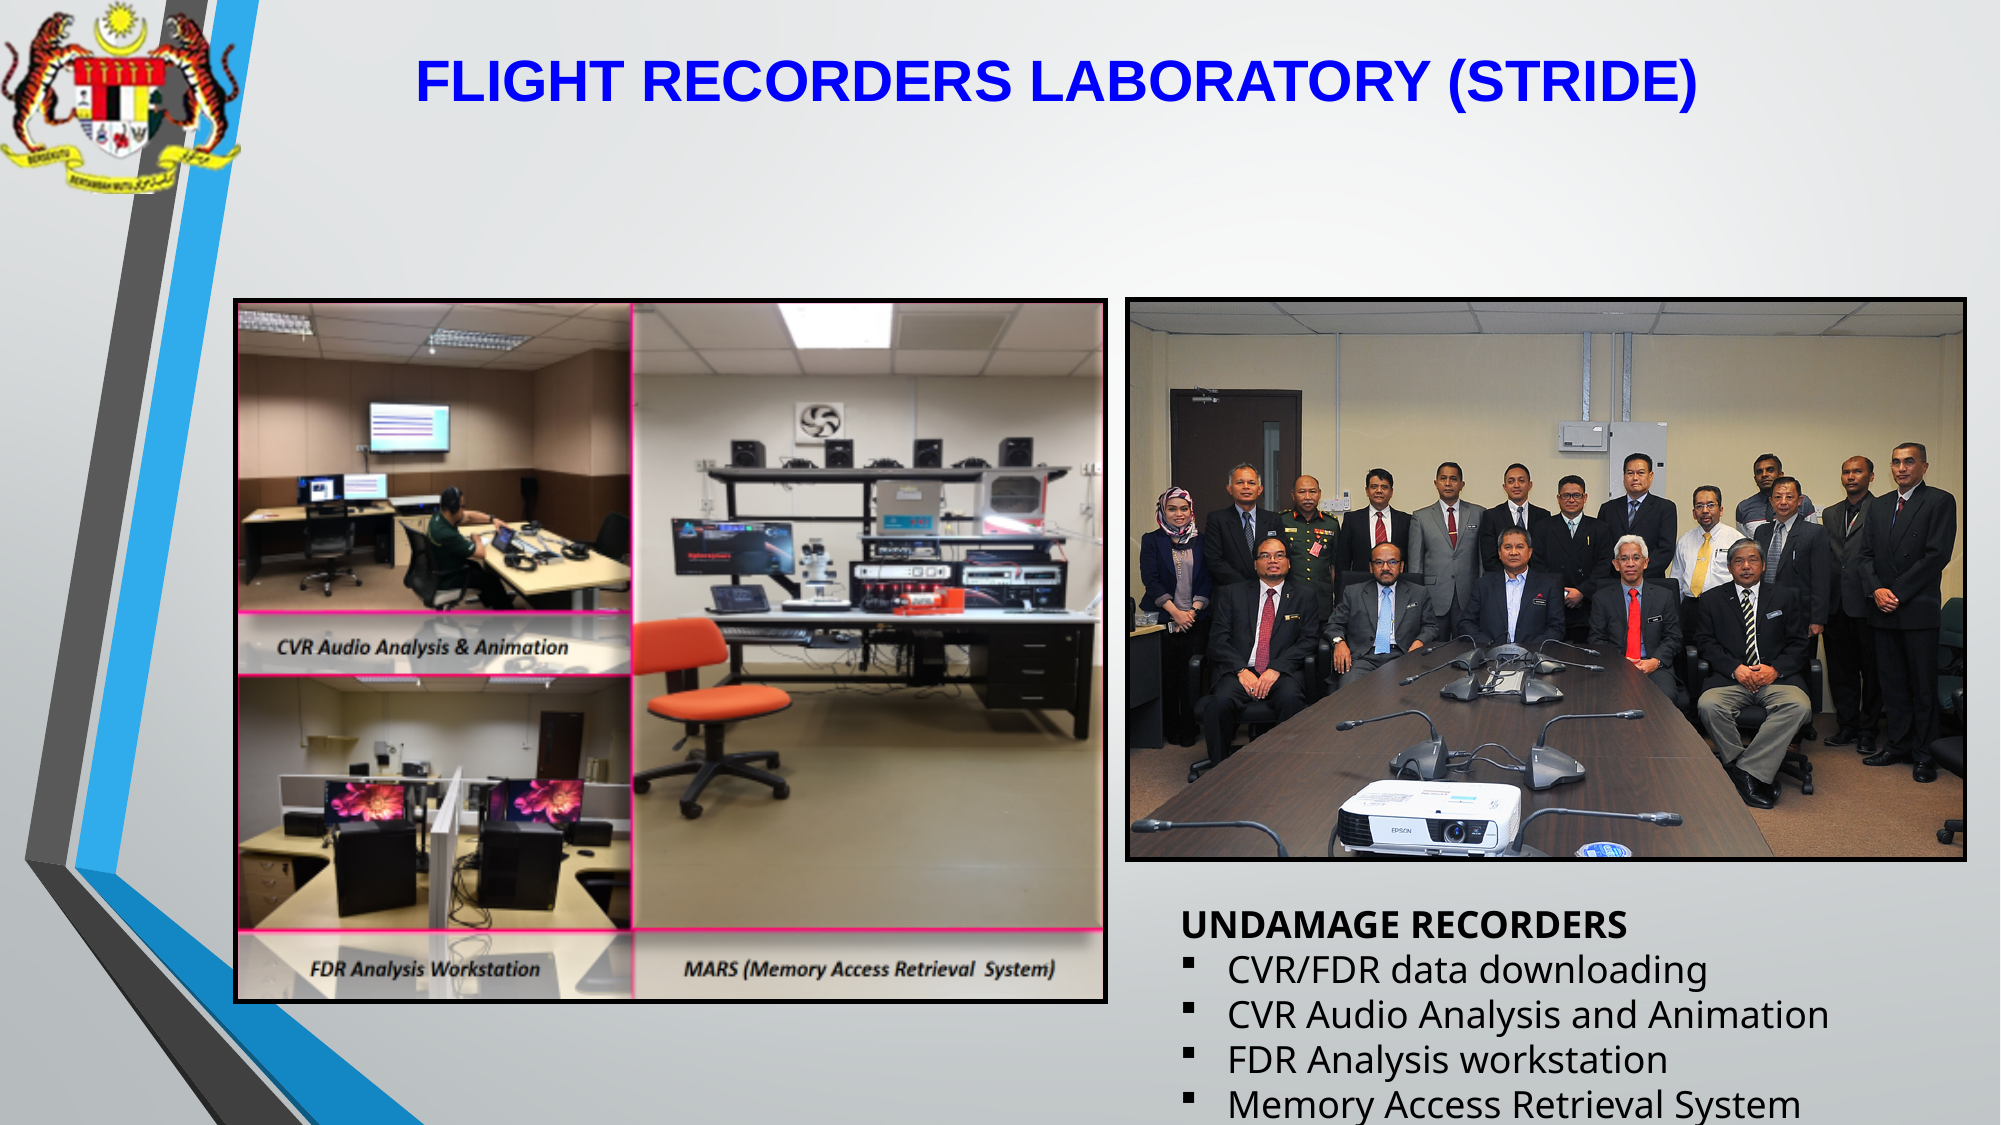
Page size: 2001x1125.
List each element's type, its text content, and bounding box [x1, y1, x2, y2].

picture [0, 0, 241, 195]
picture [1129, 301, 1963, 858]
title FLIGHT RECORDERS LABORATORY (STRIDE) [241, 19, 1900, 138]
text_box UNDAMAGE RECORDERS CVR/FDR data downloading CVR Audio Analysis and Animation FDR Analysis workstation Memory Access Retrieval System [1165, 893, 1945, 1125]
picture [237, 302, 1104, 1000]
